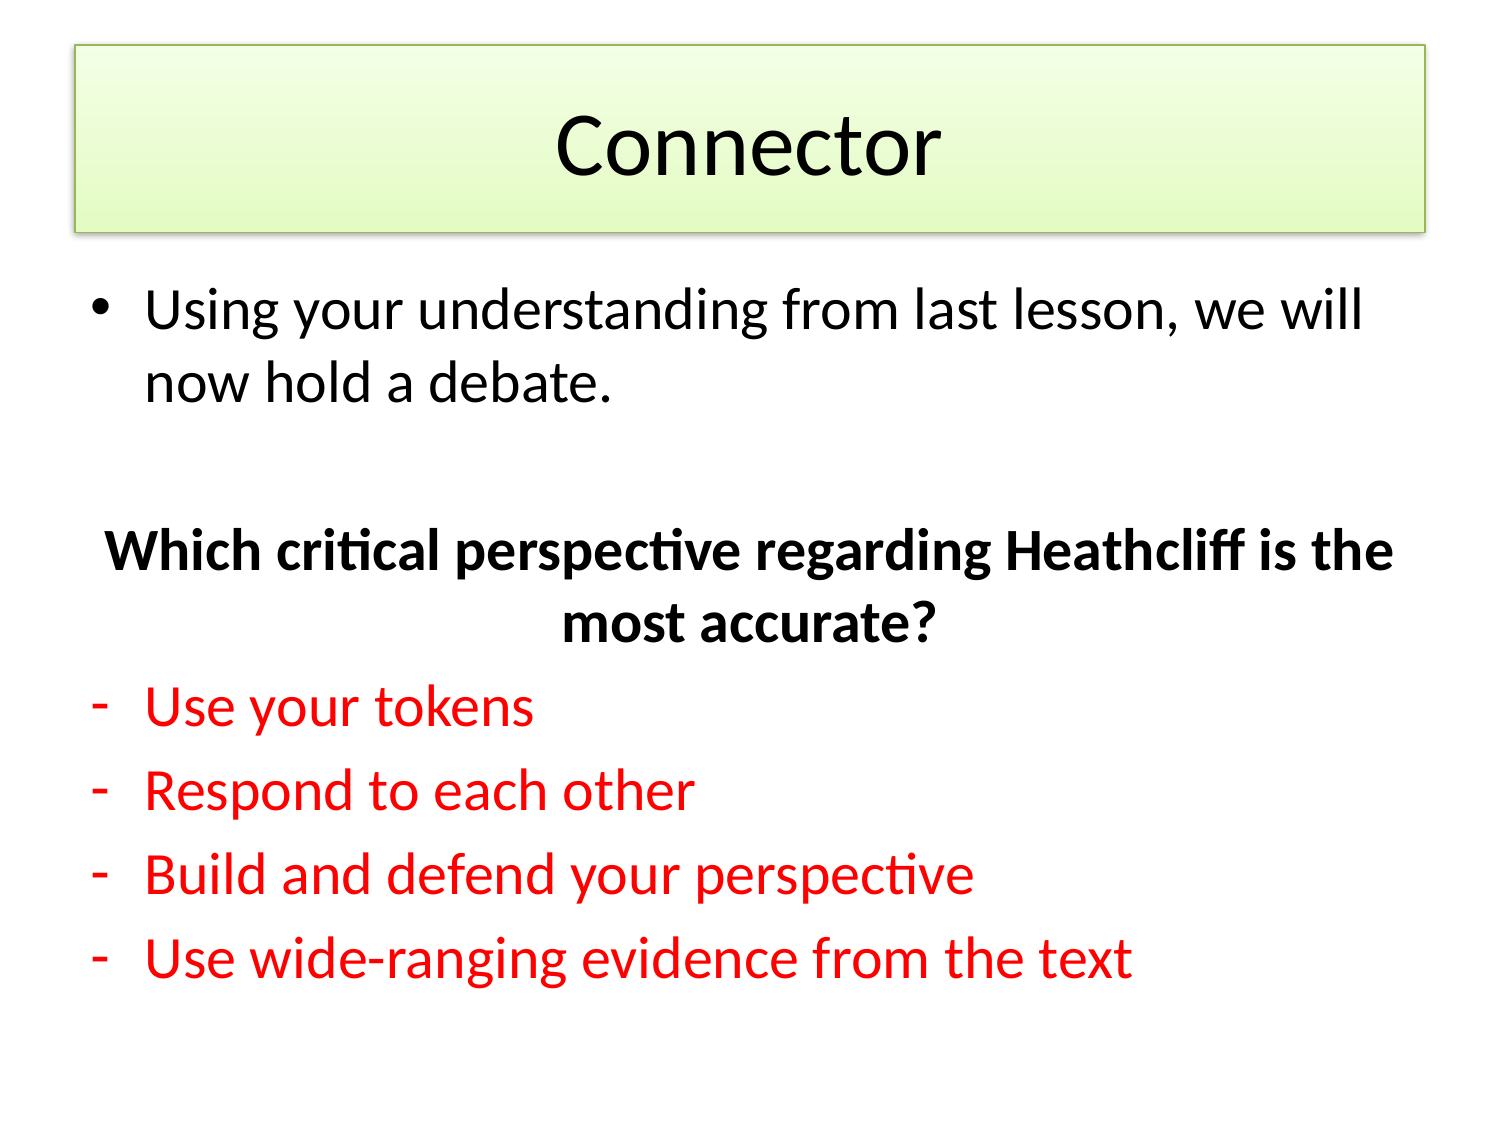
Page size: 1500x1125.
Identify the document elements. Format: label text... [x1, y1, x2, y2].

list Using your understanding from last lesson, we will now hold a debate. Which critical perspective regarding Heathcliff is the most accurate? Use your tokens Respond to each other Build and defend your perspective Use wide-ranging evidence from the text [75, 262, 1425, 1005]
title Connector [74, 44, 1426, 233]
